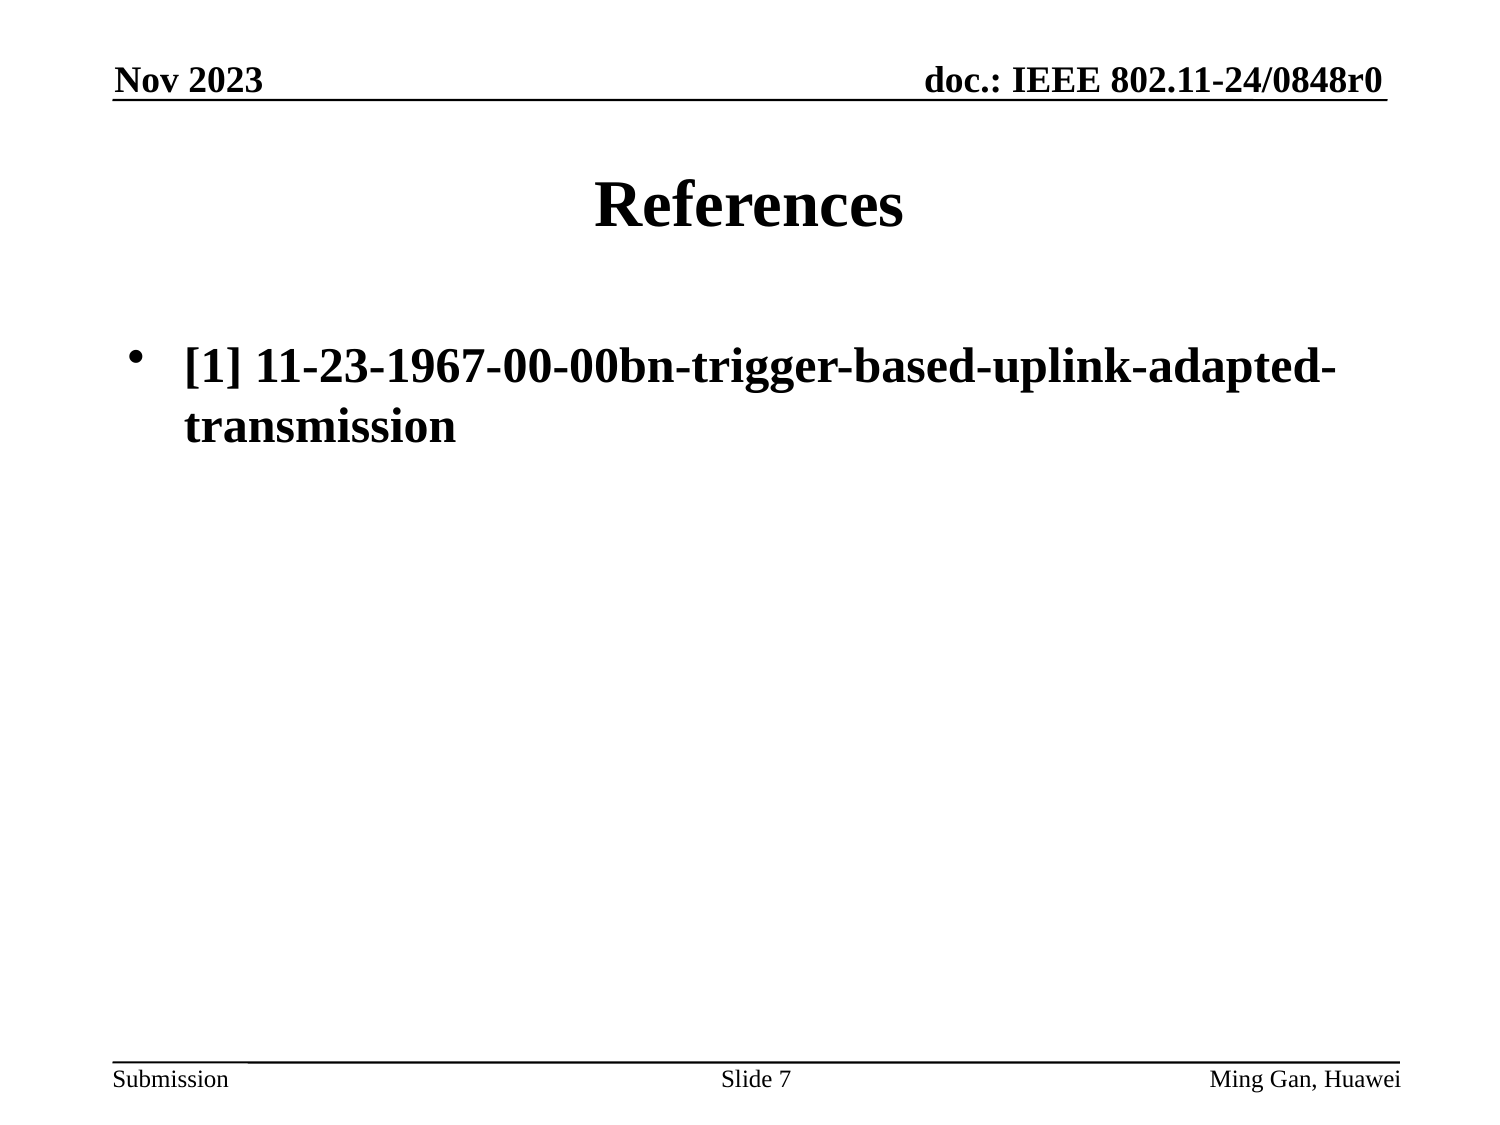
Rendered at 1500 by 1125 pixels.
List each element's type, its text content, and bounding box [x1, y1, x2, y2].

slide_number Slide 7 [712, 1061, 800, 1093]
footer Ming Gan, Huawei [1206, 1061, 1402, 1093]
title References [112, 112, 1388, 288]
list [1] 11-23-1967-00-00bn-trigger-based-uplink-adapted-transmission [112, 324, 1388, 1001]
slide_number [114, 54, 265, 101]
